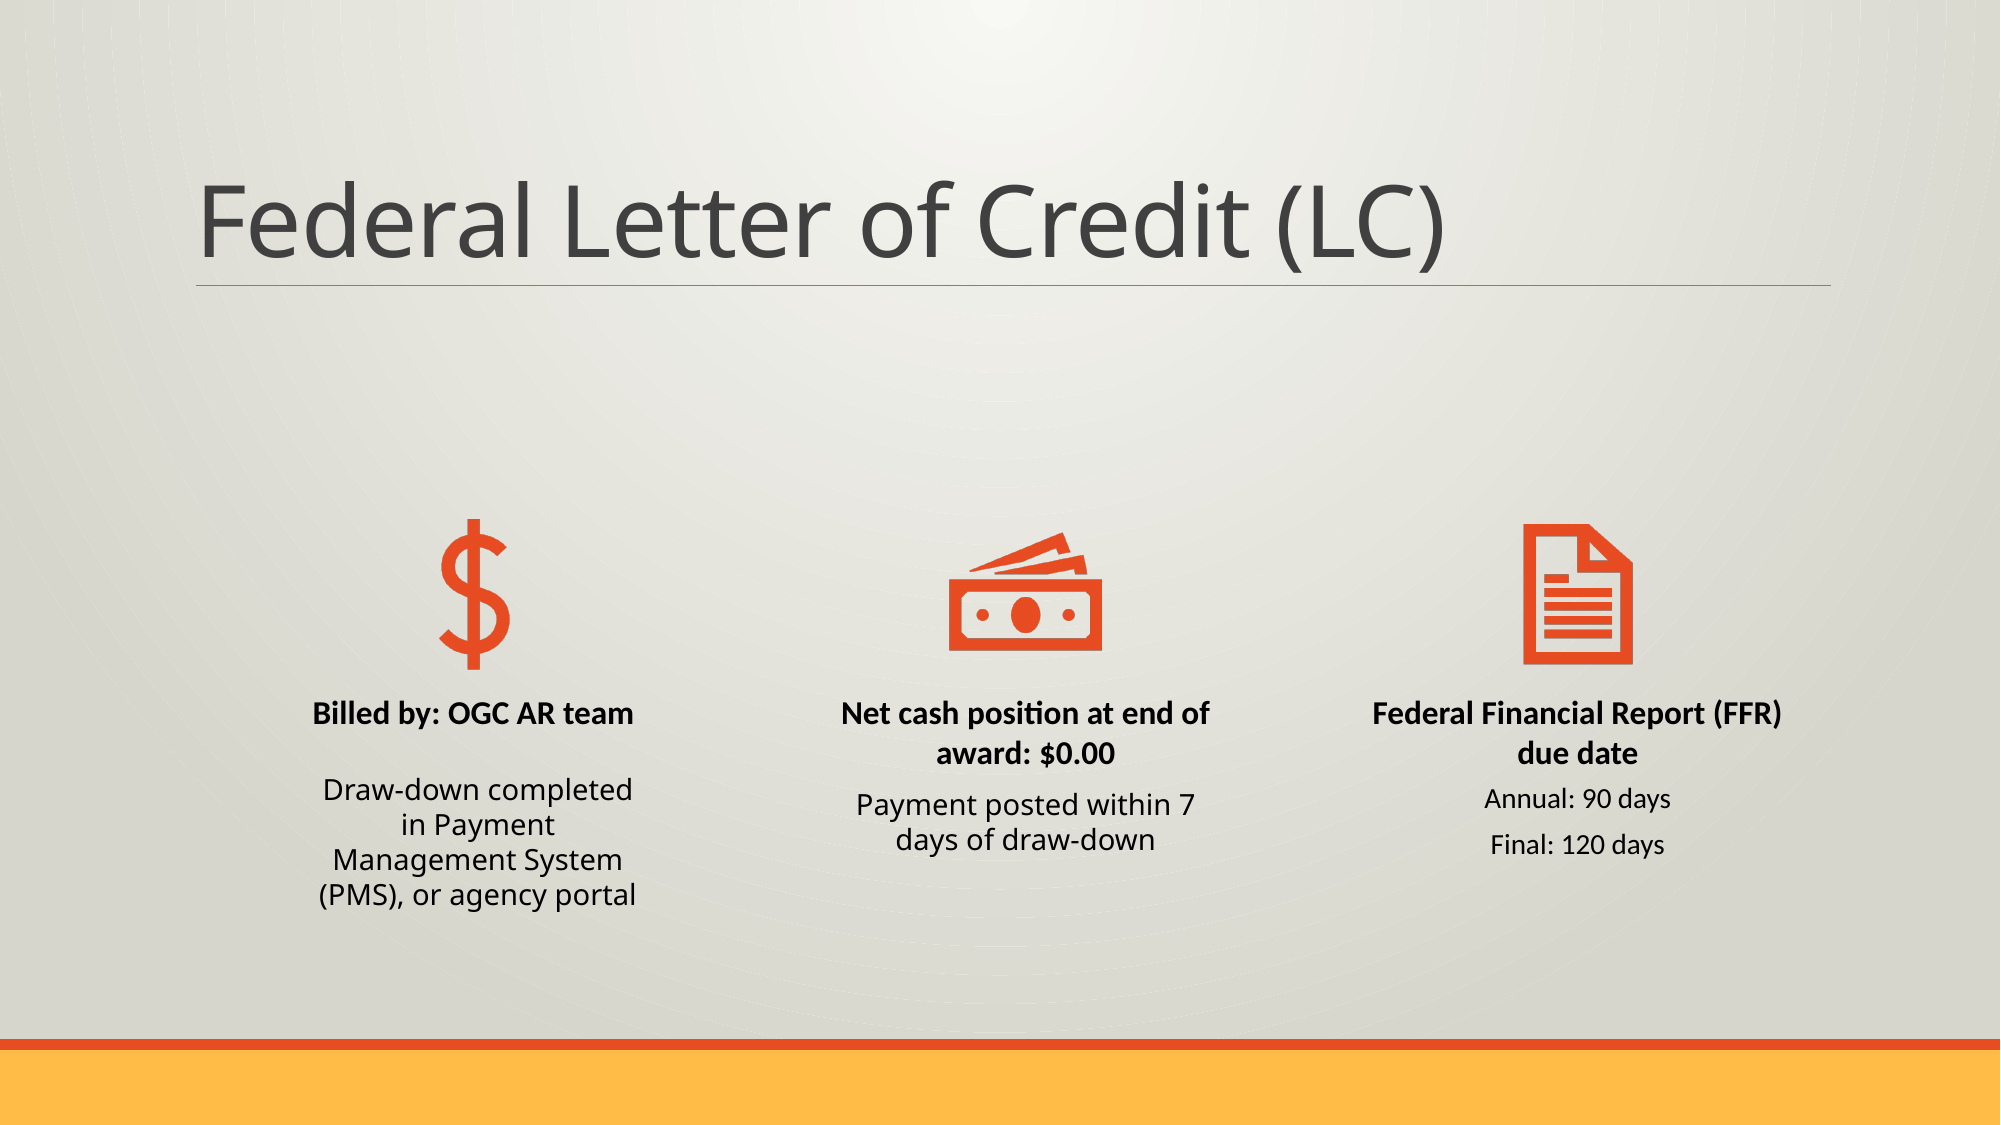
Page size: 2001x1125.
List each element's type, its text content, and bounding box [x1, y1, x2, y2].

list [237, 381, 1814, 994]
title Federal Letter of Credit (LC) [180, 47, 1830, 285]
